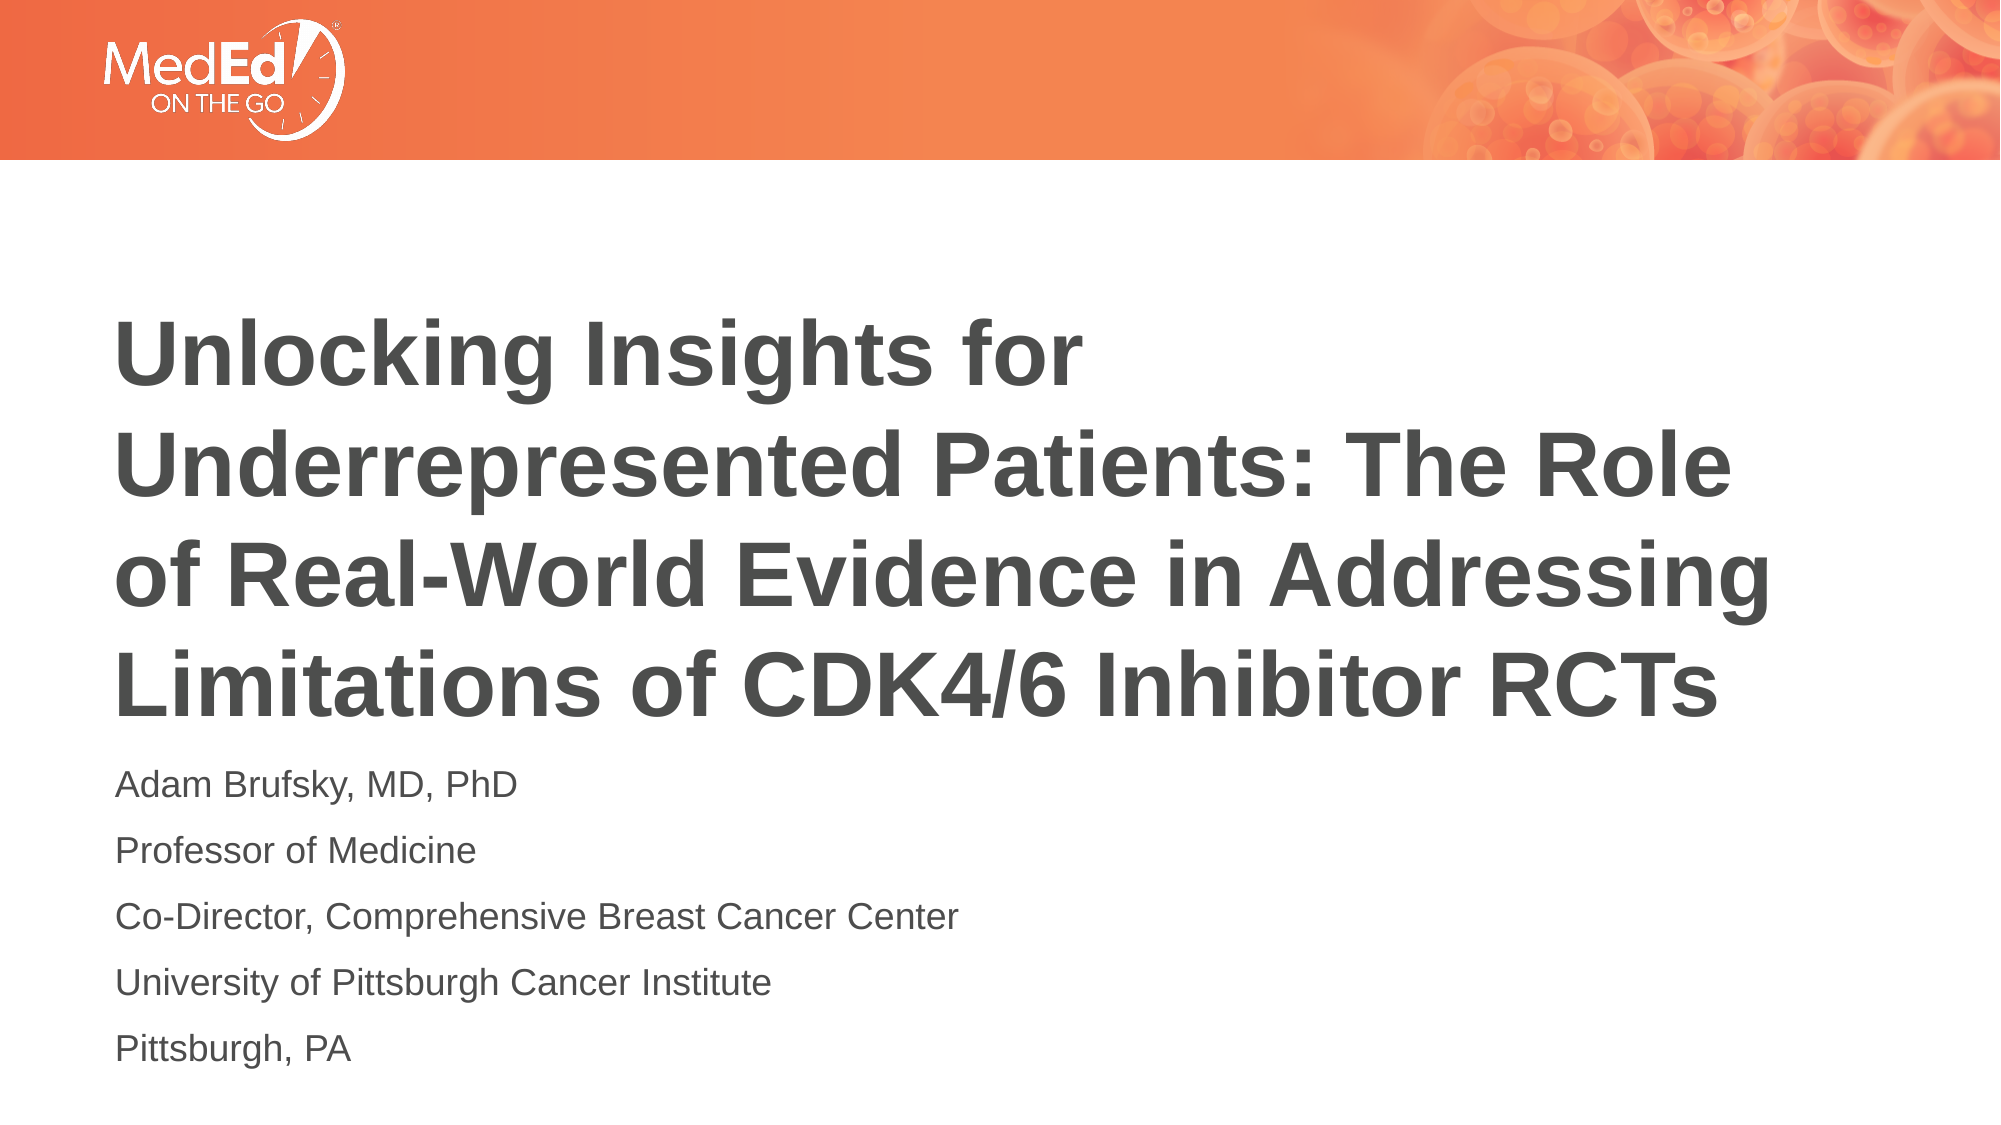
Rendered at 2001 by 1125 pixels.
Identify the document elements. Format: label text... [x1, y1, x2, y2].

list Adam Brufsky, MD, PhD Professor of Medicine Co-Director, Comprehensive Breast Cancer Center University of Pittsburgh Cancer Institute Pittsburgh, PA [99, 752, 1825, 999]
picture [0, 0, 2000, 160]
title Unlocking Insights for Underrepresented Patients: The Role of Real-World Evidence in Addressing Limitations of CDK4/6 Inhibitor RCTs [99, 280, 1825, 749]
